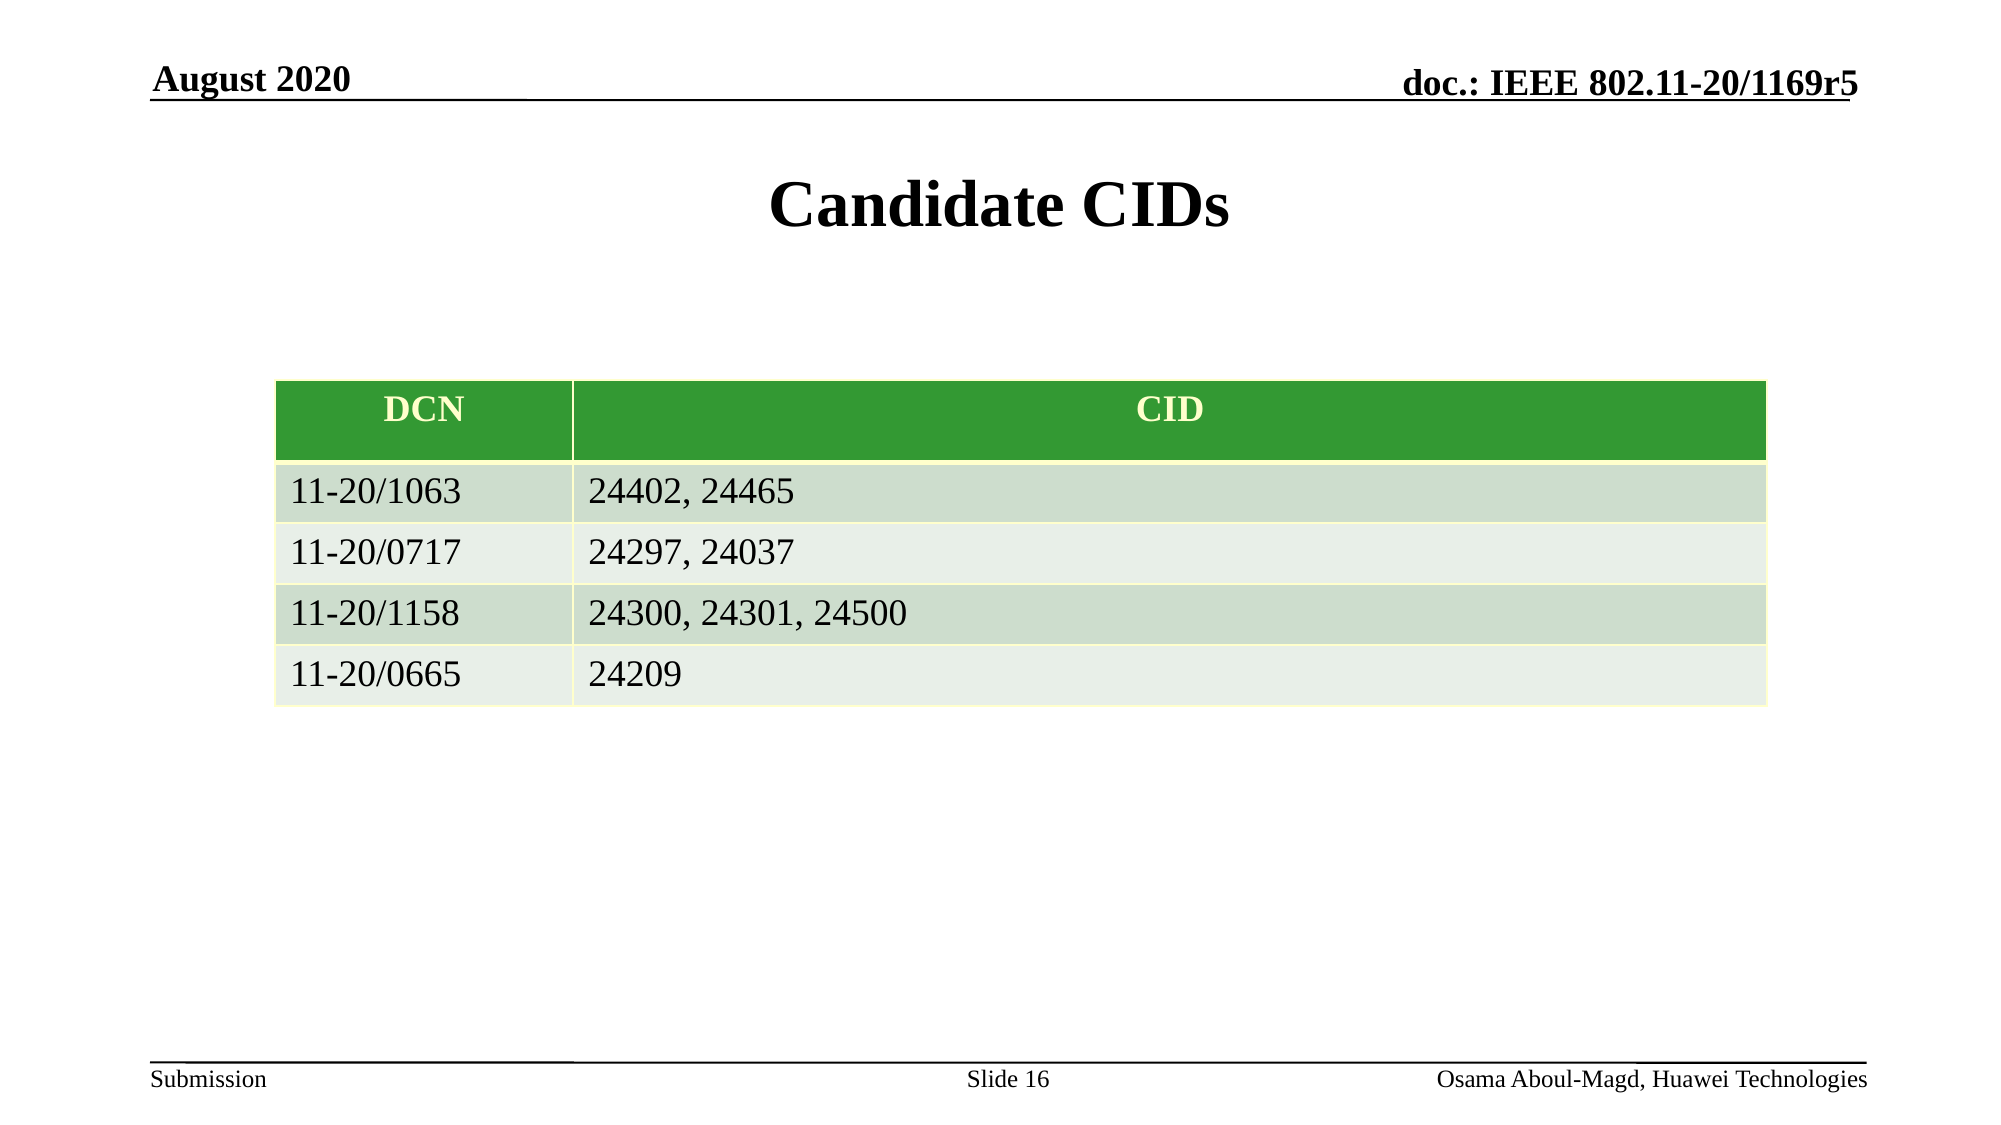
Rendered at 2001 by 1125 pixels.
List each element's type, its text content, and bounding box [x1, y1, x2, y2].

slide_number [152, 54, 563, 100]
table_cell 24209 [574, 646, 1766, 705]
table_cell 24297, 24037 [574, 524, 1766, 583]
table_cell 11-20/0717 [276, 524, 572, 583]
table_cell 11-20/1063 [276, 465, 572, 522]
table_cell 24402, 24465 [574, 465, 1766, 522]
table_cell 11-20/1158 [276, 585, 572, 644]
table_cell 11-20/0665 [276, 646, 572, 705]
title Candidate CIDs [149, 112, 1850, 288]
table_header DCN [276, 381, 572, 460]
table_header CID [574, 381, 1766, 460]
footer Osama Aboul-Magd, Huawei Technologies [1171, 1061, 1869, 1093]
slide_number Slide 16 [950, 1061, 1067, 1123]
table_cell 24300, 24301, 24500 [574, 585, 1766, 644]
